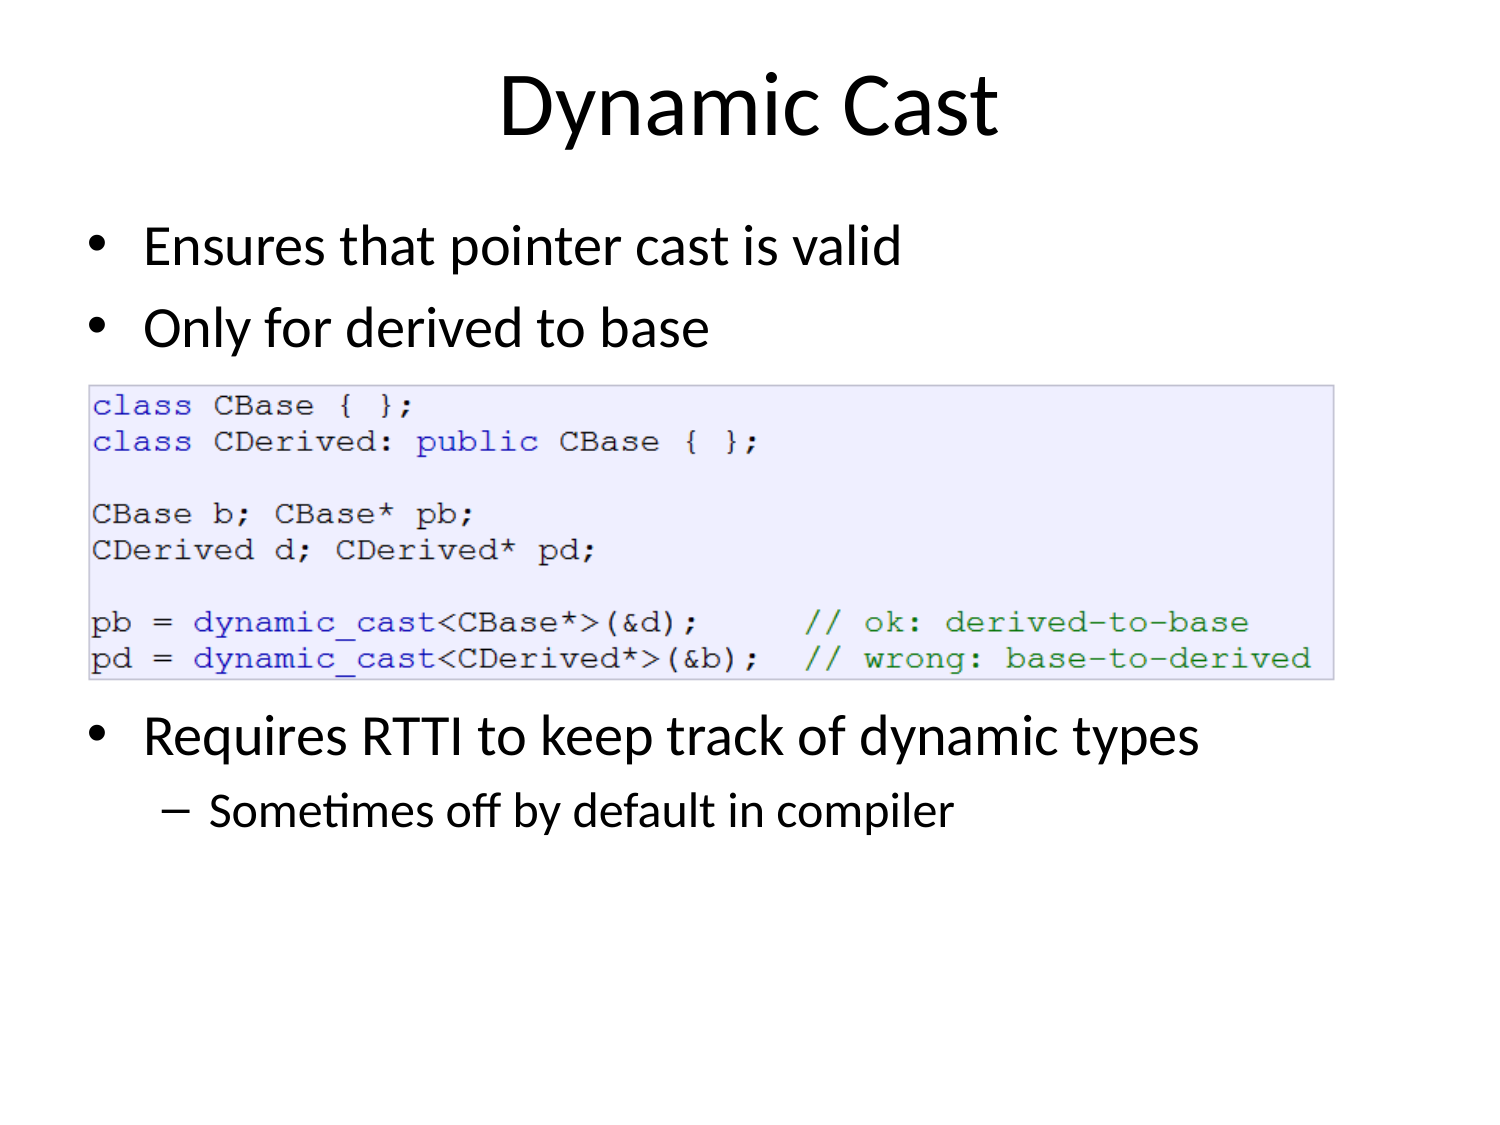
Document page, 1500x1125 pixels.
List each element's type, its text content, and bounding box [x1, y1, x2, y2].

picture [84, 374, 1341, 693]
title Dynamic Cast [75, 5, 1425, 193]
list Ensures that pointer cast is valid Only for derived to base Requires RTTI to keep track of dynamic types Sometimes off by default in compiler [71, 200, 1360, 943]
